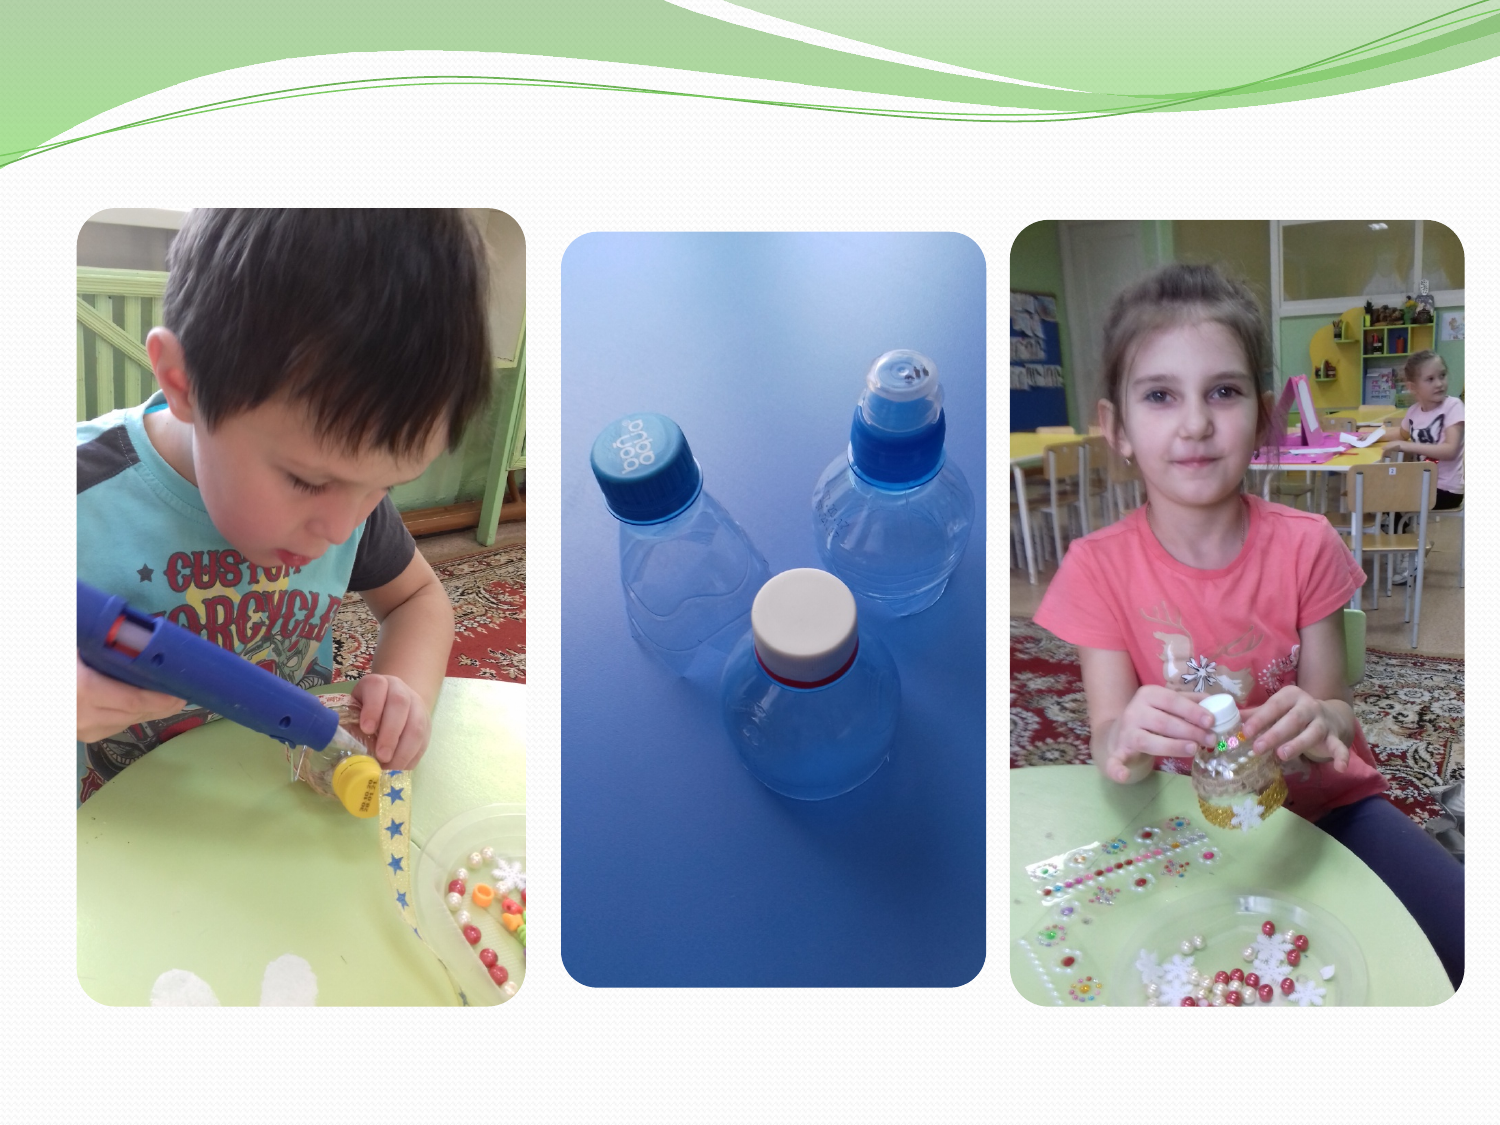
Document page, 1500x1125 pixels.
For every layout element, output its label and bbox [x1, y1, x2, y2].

picture [76, 842, 526, 1007]
picture [561, 833, 987, 988]
picture [0, 208, 1500, 841]
picture [1009, 852, 1465, 1007]
